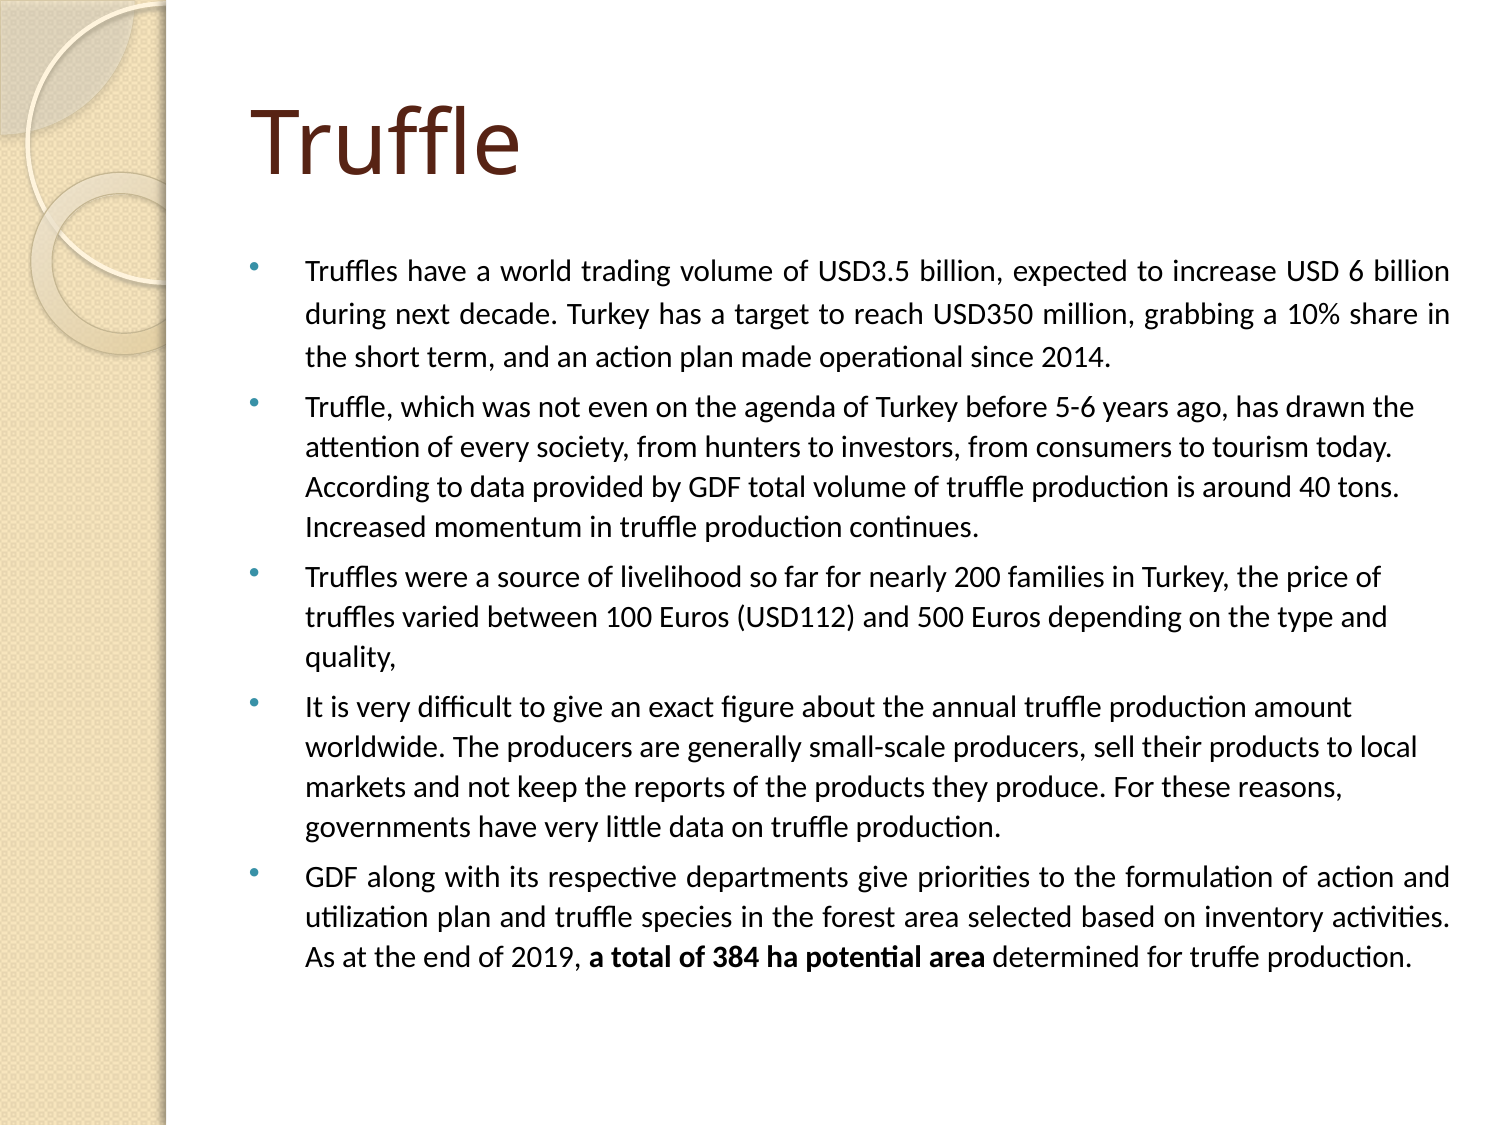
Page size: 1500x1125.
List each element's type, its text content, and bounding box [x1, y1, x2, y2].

list Truffles have a world trading volume of USD3.5 billion, expected to increase USD 6 billion during next decade. Turkey has a target to reach USD350 million, grabbing a 10% share in the short term, and an action plan made operational since 2014. Truffle, which was not even on the agenda of Turkey before 5-6 years ago, has drawn the attention of every society, from hunters to investors, from consumers to tourism today. According to data provided by GDF total volume of truffle production is around 40 tons. Increased momentum in truffle production continues. Truffles were a source of livelihood so far for nearly 200 families in Turkey, the price of truffles varied between 100 Euros (USD112) and 500 Euros depending on the type and quality, It is very difficult to give an exact figure about the annual truffle production amount worldwide. The producers are generally small-scale producers, sell their products to local markets and not keep the reports of the products they produce. For these reasons, governments have very little data on truffle production. GDF along with its respective departments give priorities to the formulation of action and utilization plan and truffle species in the forest area selected based on inventory activities. As at the end of 2019, a total of 384 ha potential area determined for truffe production. [235, 237, 1466, 1025]
title Truffle [235, 45, 1466, 233]
